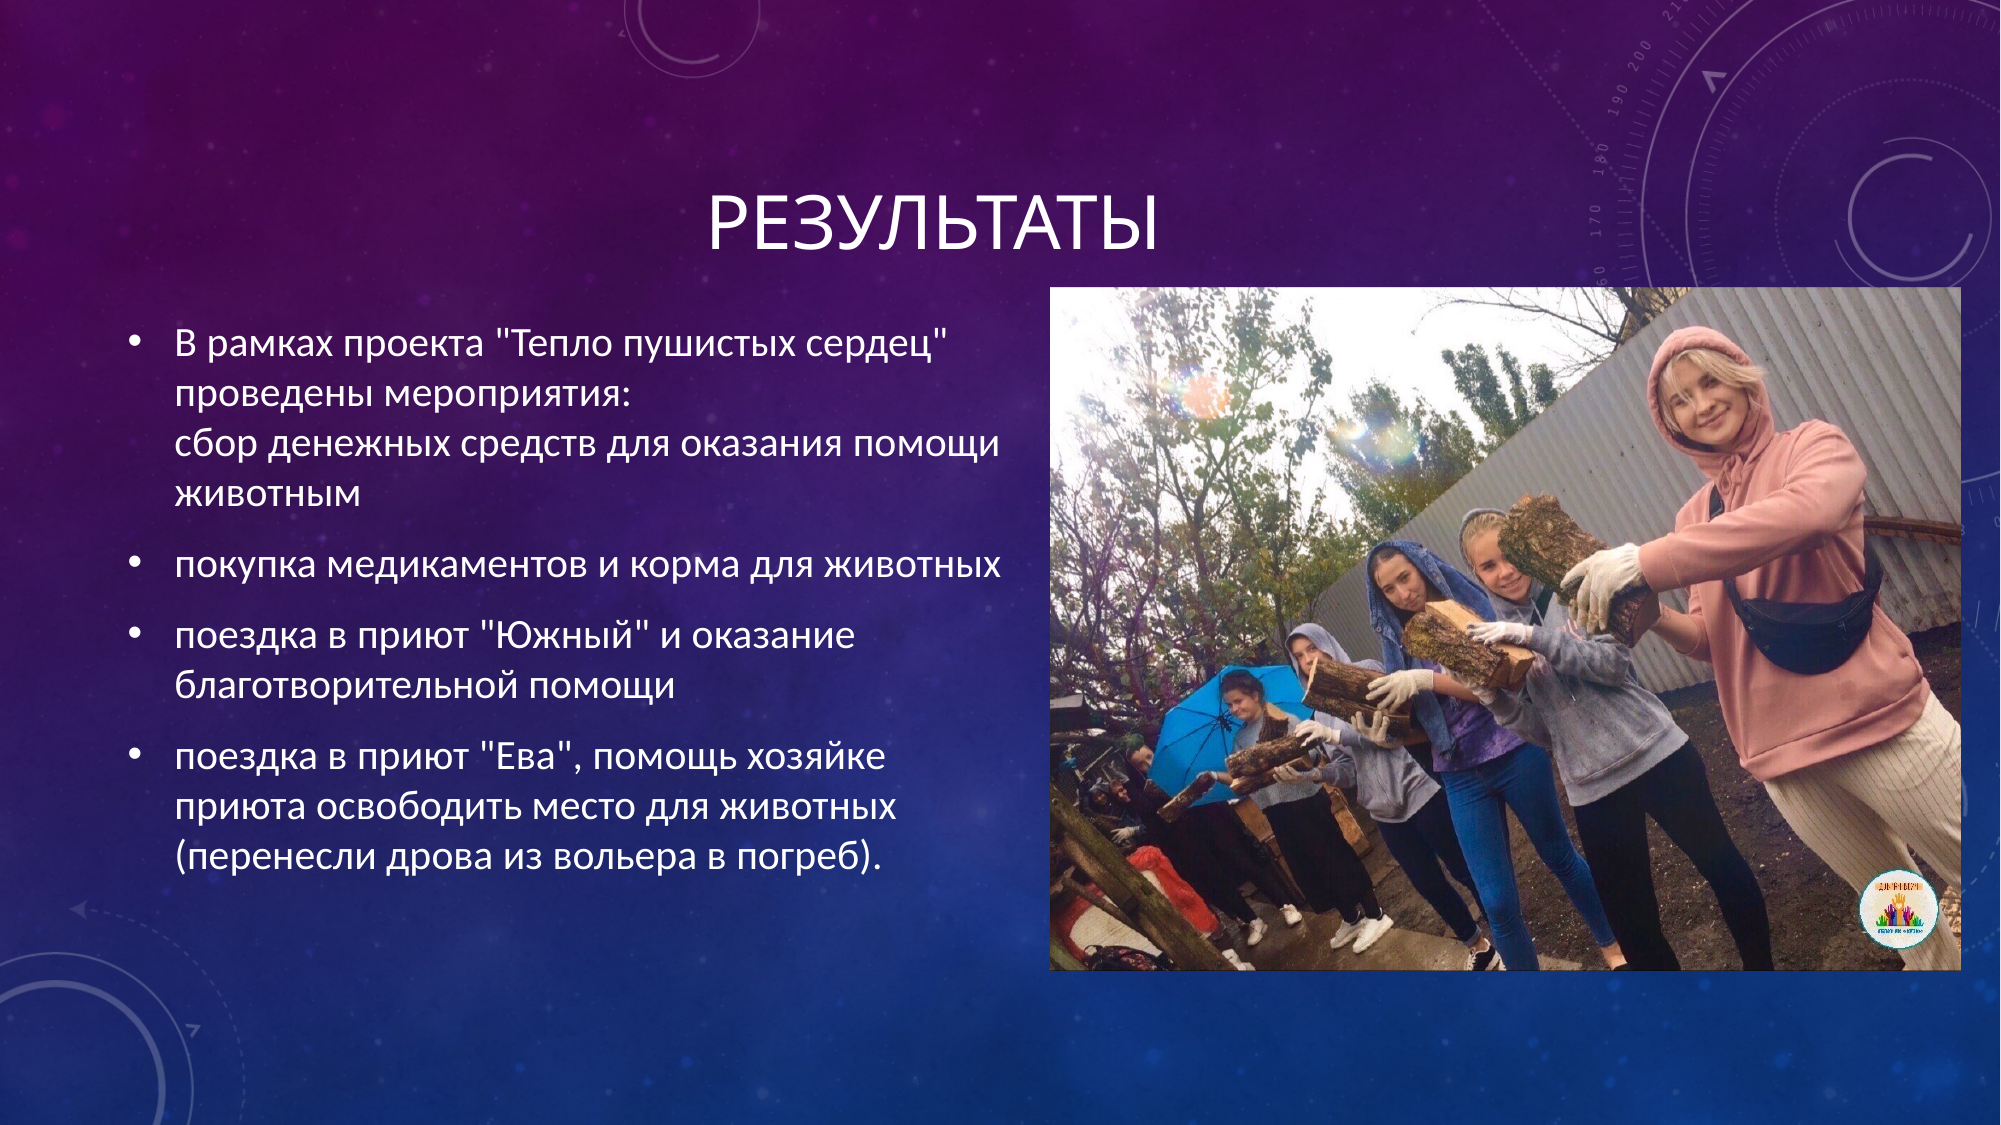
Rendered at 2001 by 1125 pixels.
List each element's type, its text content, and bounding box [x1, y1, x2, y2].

title Результаты [112, 99, 1775, 339]
list В рамках проекта "Тепло пушистых сердец" проведены мероприятия: сбор денежных средств для оказания помощи животным покупка медикаментов и корма для животных поездка в приют "Южный" и оказание благотворительной помощи поездка в приют "Ева", помощь хозяйке приюта освободить место для животных (перенесли дрова из вольера в погреб). [112, 308, 1020, 950]
picture [0, 0, 2001, 1125]
